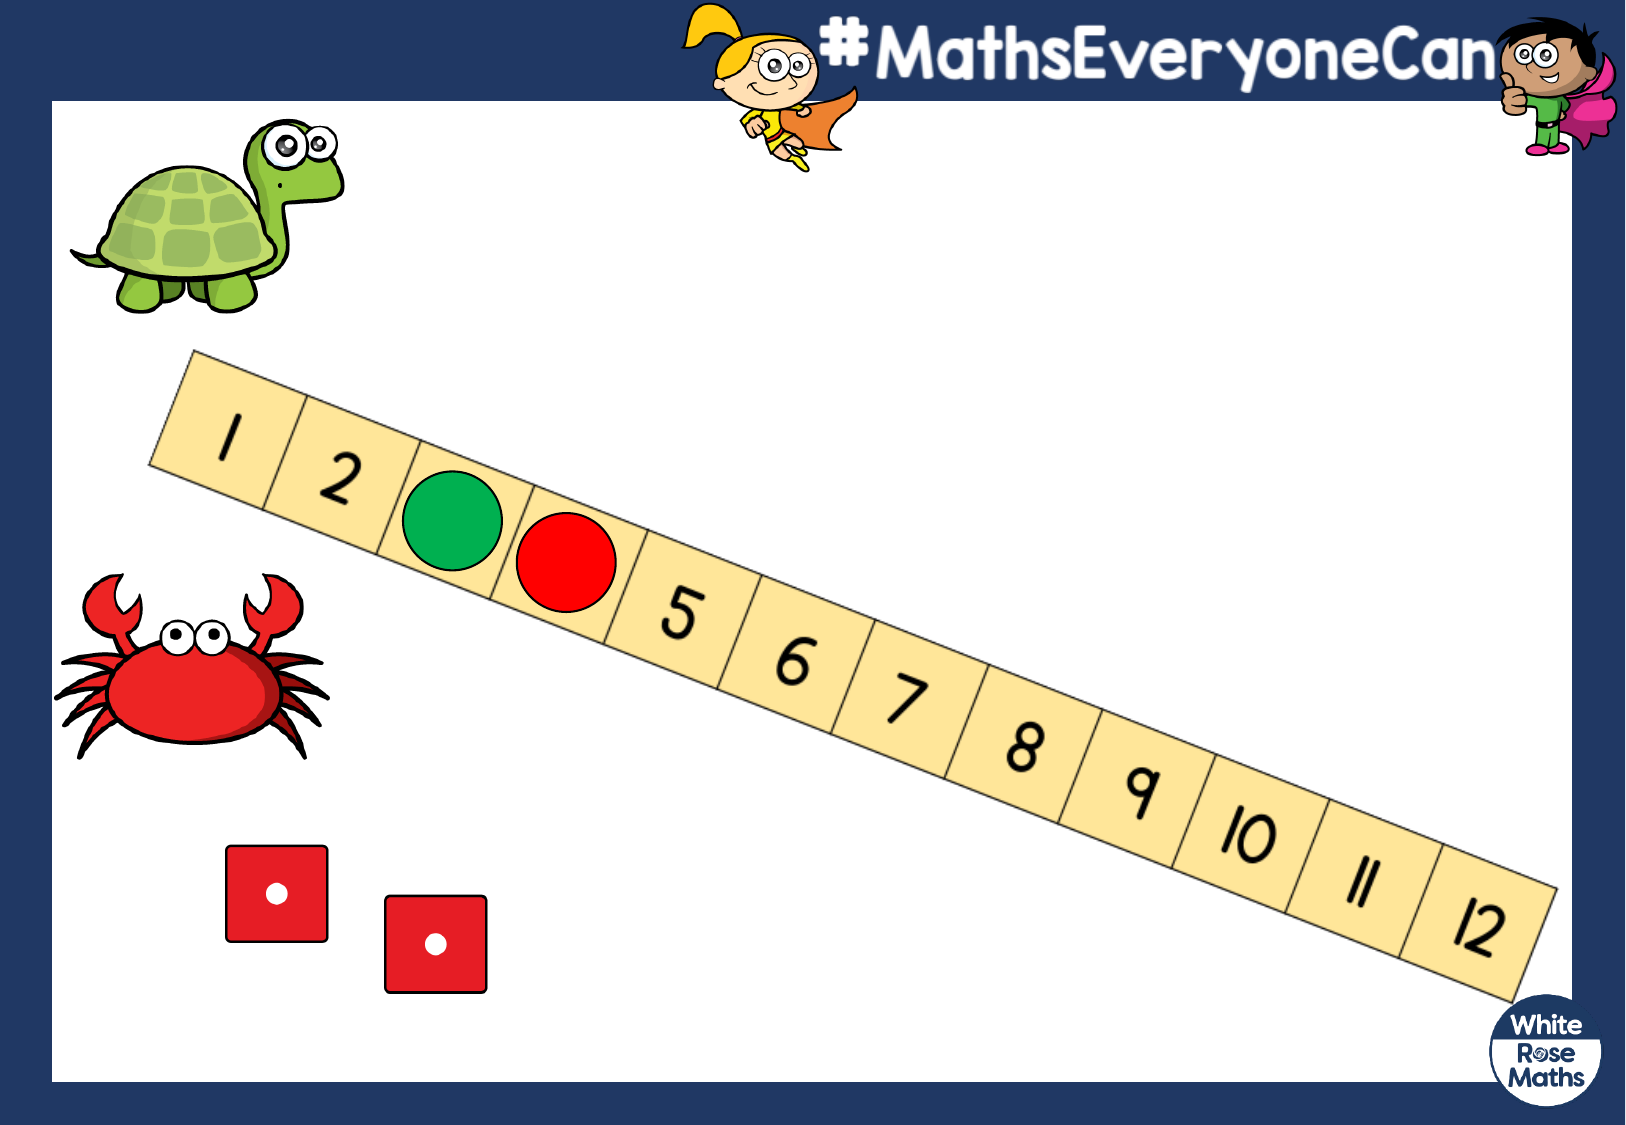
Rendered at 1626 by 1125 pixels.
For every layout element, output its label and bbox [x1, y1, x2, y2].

picture [673, 0, 866, 180]
picture [38, 95, 384, 337]
picture [38, 345, 1606, 1111]
picture [1473, 4, 1625, 172]
